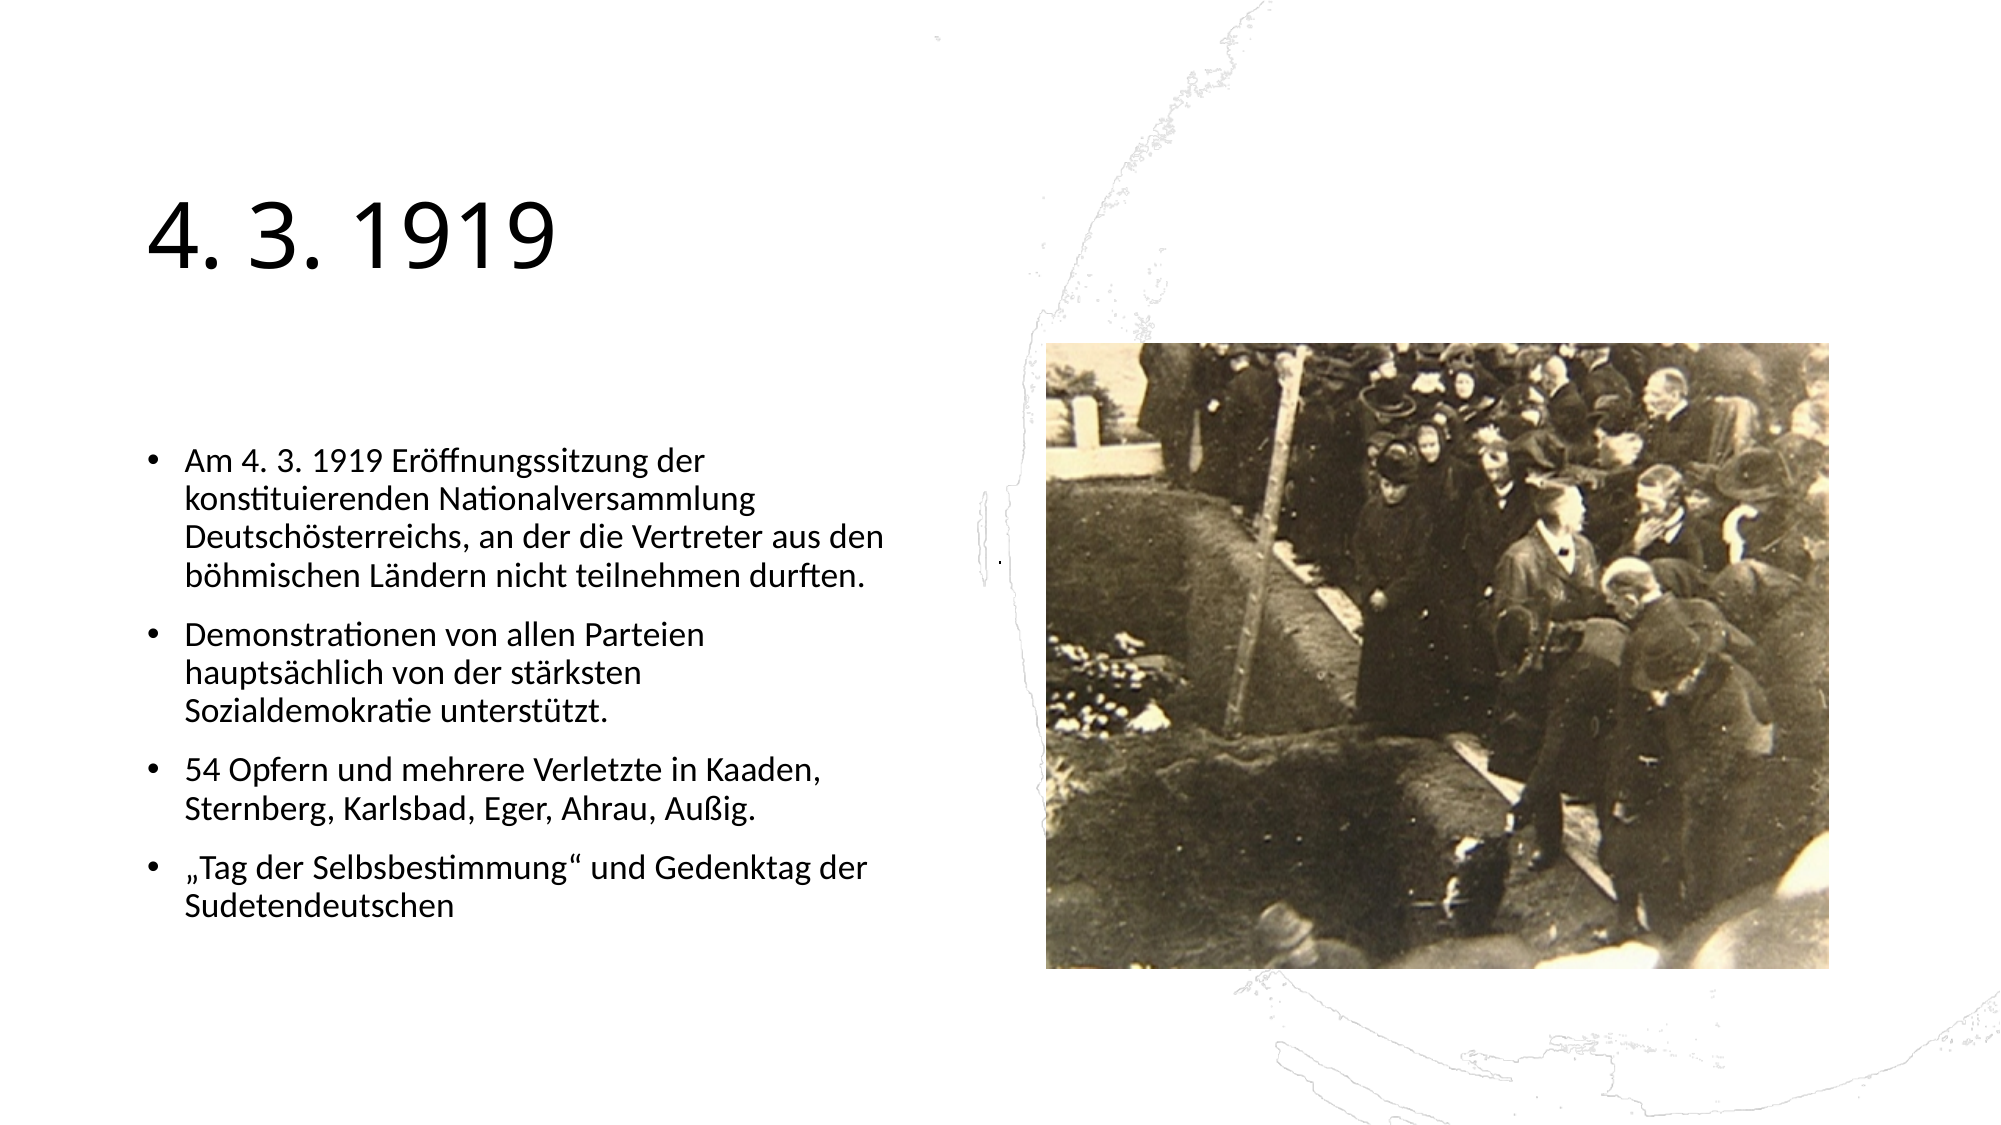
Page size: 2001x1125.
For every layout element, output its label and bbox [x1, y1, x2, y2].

picture [0, 0, 2000, 1125]
list [1046, 343, 1829, 969]
